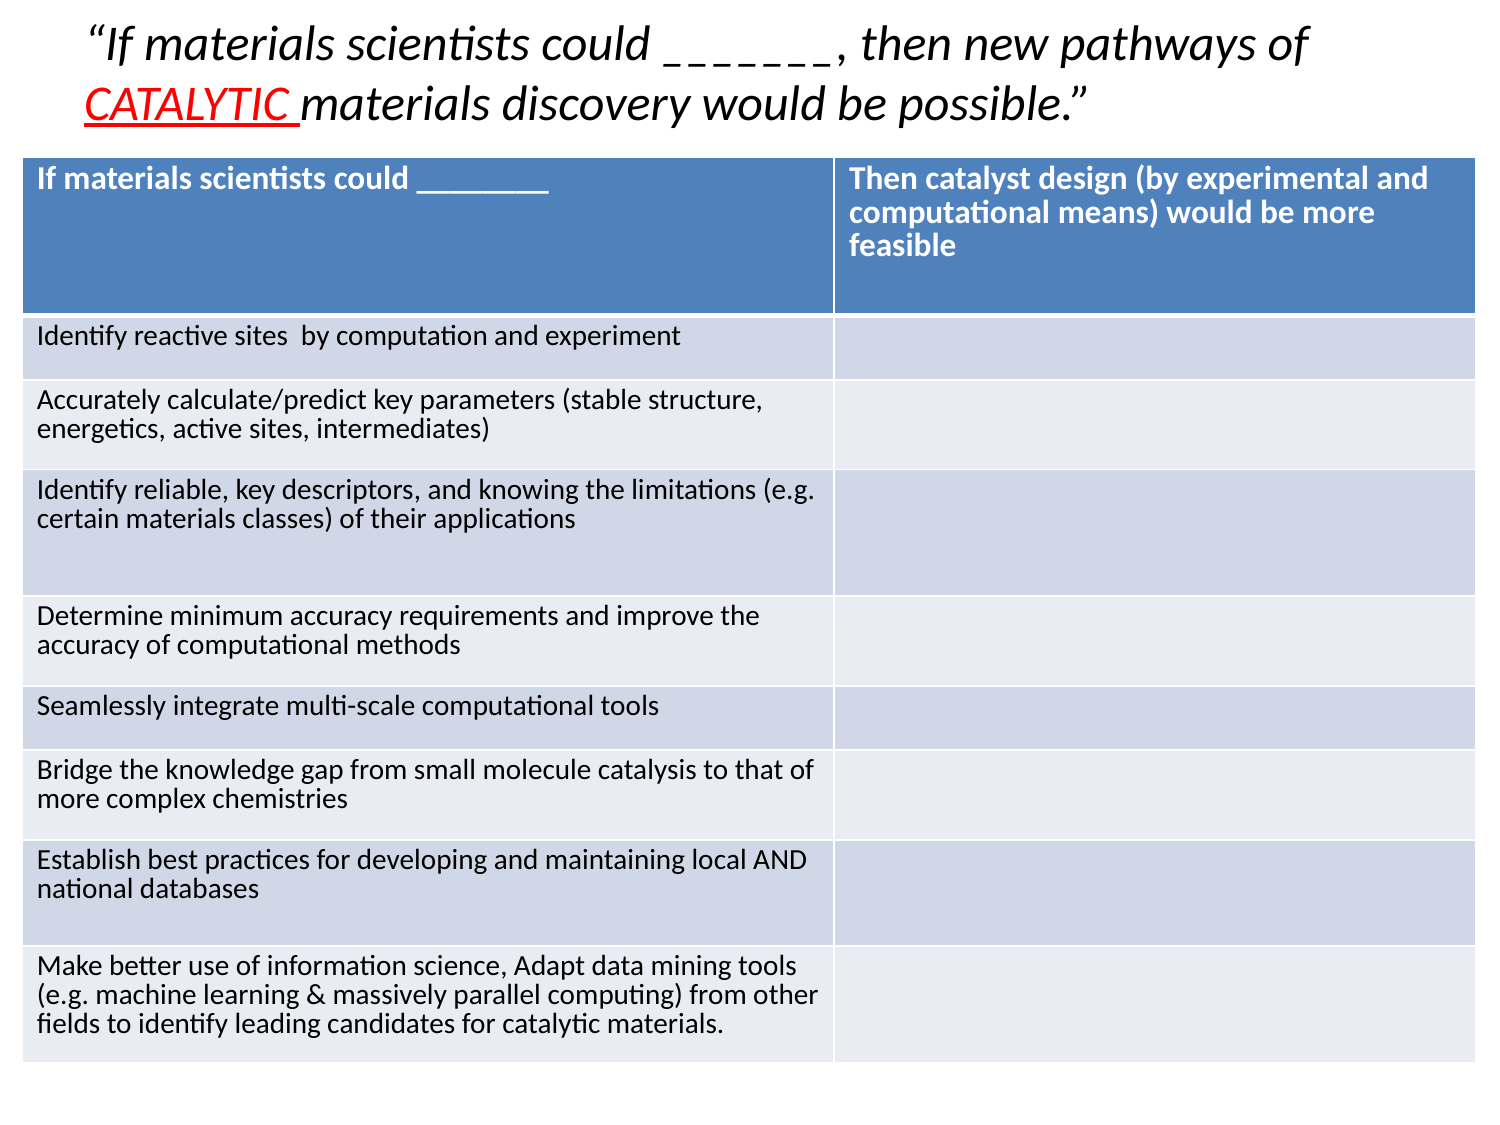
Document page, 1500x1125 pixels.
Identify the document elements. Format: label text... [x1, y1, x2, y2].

table_cell Determine minimum accuracy requirements and improve the accuracy of computational methods [23, 597, 833, 685]
table_cell [835, 470, 1475, 595]
table_cell [835, 841, 1475, 945]
table_cell [835, 597, 1475, 685]
table_cell Identify reliable, key descriptors, and knowing the limitations (e.g. certain materials classes) of their applications [23, 470, 833, 595]
table_cell Establish best practices for developing and maintaining local AND national databases [23, 841, 833, 945]
table_header Then catalyst design (by experimental and computational means) would be more feasible [835, 198, 1475, 313]
table_cell Accurately calculate/predict key parameters (stable structure, energetics, active sites, intermediates) [23, 381, 833, 469]
table_cell [835, 318, 1475, 379]
table_cell Make better use of information science, Adapt data mining tools (e.g. machine learning & massively parallel computing) from other fields to identify leading candidates for catalytic materials. [23, 947, 833, 1062]
table_cell Bridge the knowledge gap from small molecule catalysis to that of more complex chemistries [23, 751, 833, 839]
table_cell [835, 687, 1475, 749]
table_cell [835, 751, 1475, 839]
table_cell [835, 381, 1475, 469]
table_cell Identify reactive sites by computation and experiment [23, 318, 833, 379]
text_box “If materials scientists could _______, then new pathways of CATALYTIC materials discovery would be possible.” [69, 2, 1500, 198]
table_header If materials scientists could ________ [23, 158, 833, 313]
table_cell [835, 947, 1475, 1062]
table_cell Seamlessly integrate multi-scale computational tools [23, 687, 833, 749]
